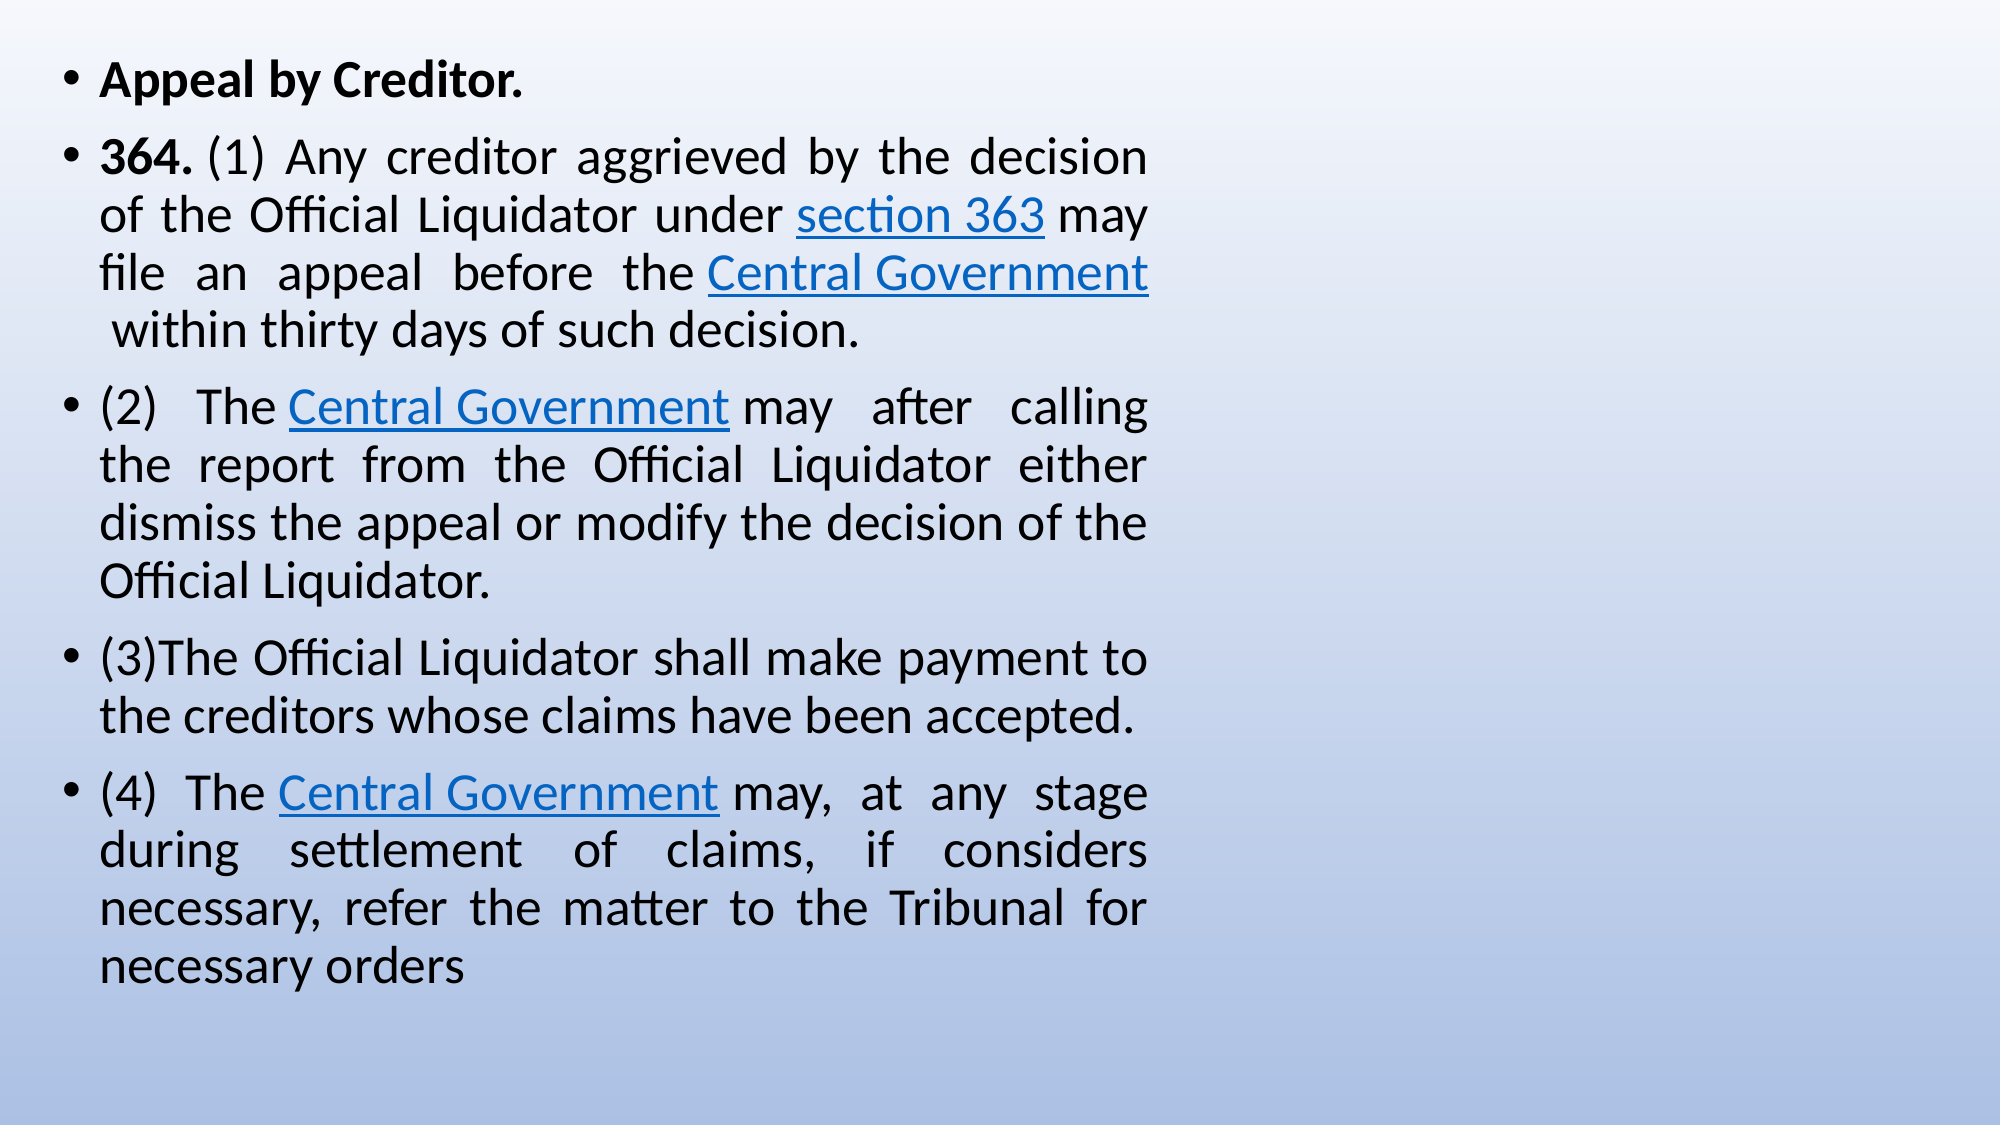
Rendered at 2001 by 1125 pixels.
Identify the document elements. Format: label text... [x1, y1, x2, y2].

list Appeal by Creditor. 364. (1) Any creditor aggrieved by the decision of the Official Liquidator under section 363 may file an appeal before the Central Government within thirty days of such decision. (2) The Central Government may after calling the report from the Official Liquidator either dismiss the appeal or modify the decision of the Official Liquidator. (3)The Official Liquidator shall make payment to the creditors whose claims have been accepted. (4) The Central Government may, at any stage during settlement of claims, if considers necessary, refer the matter to the Tribunal for necessary orders [47, 43, 1165, 1089]
